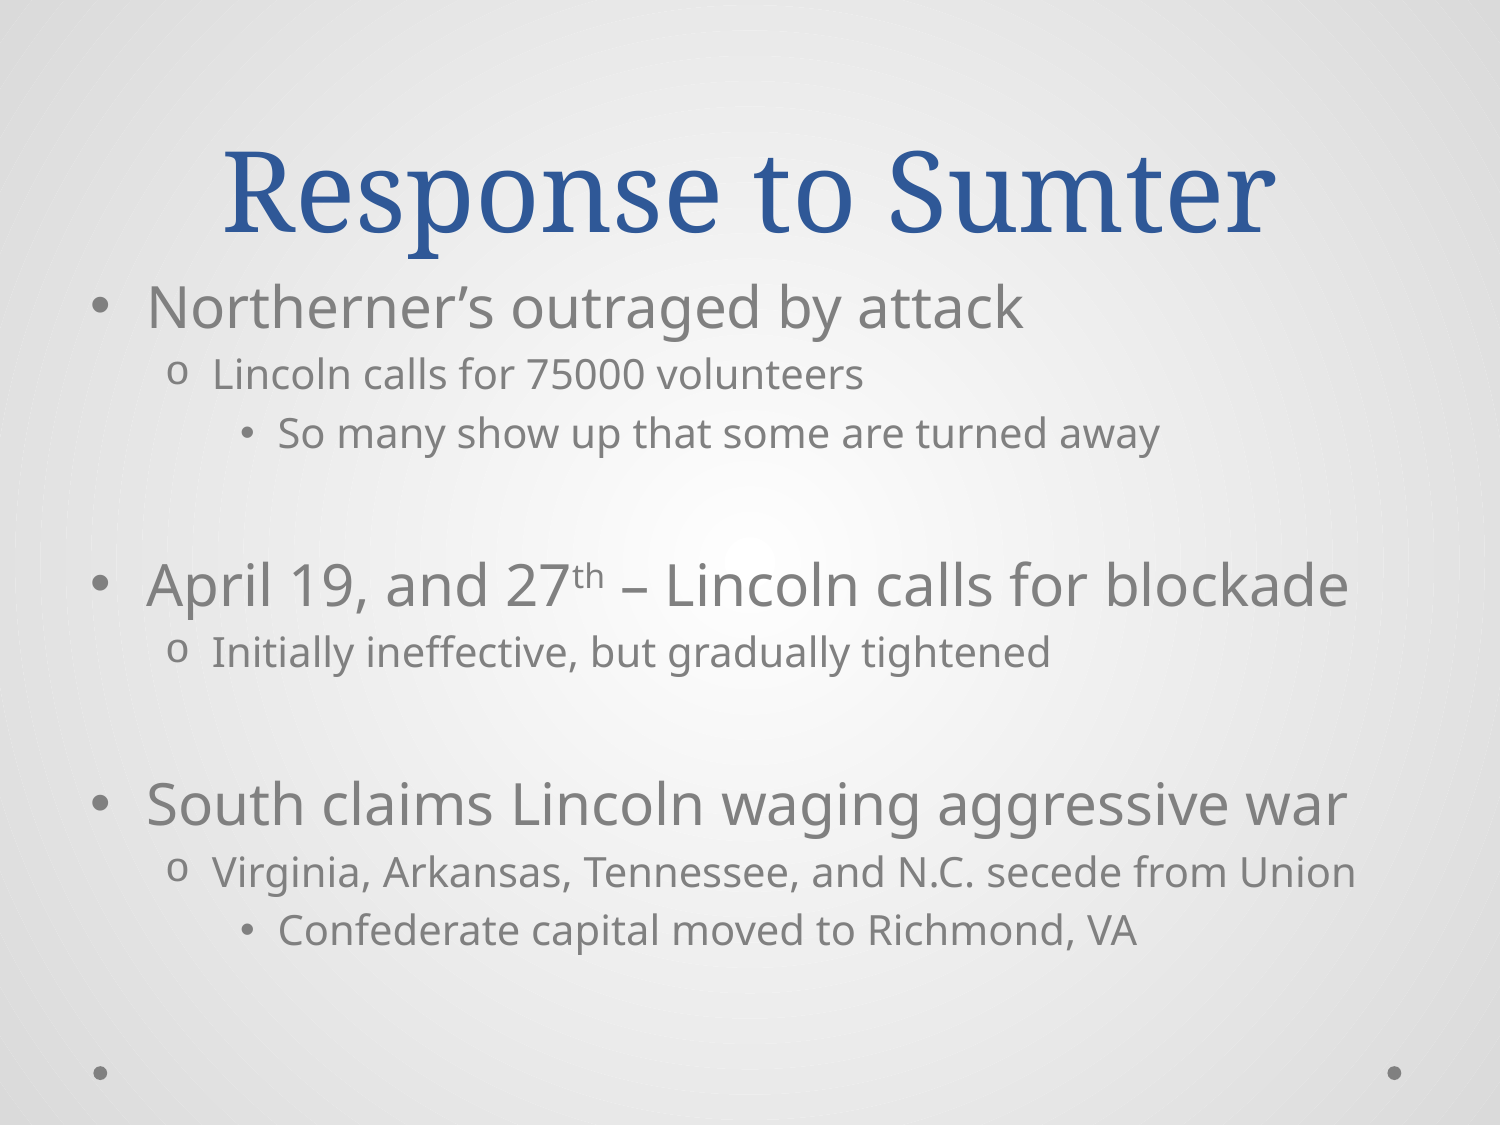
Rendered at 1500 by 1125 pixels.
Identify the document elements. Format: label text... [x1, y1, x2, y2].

list Northerner’s outraged by attack Lincoln calls for 75000 volunteers So many show up that some are turned away April 19, and 27th – Lincoln calls for blockade Initially ineffective, but gradually tightened South claims Lincoln waging aggressive war Virginia, Arkansas, Tennessee, and N.C. secede from Union Confederate capital moved to Richmond, VA [75, 262, 1425, 1005]
title Response to Sumter [75, 0, 1425, 262]
